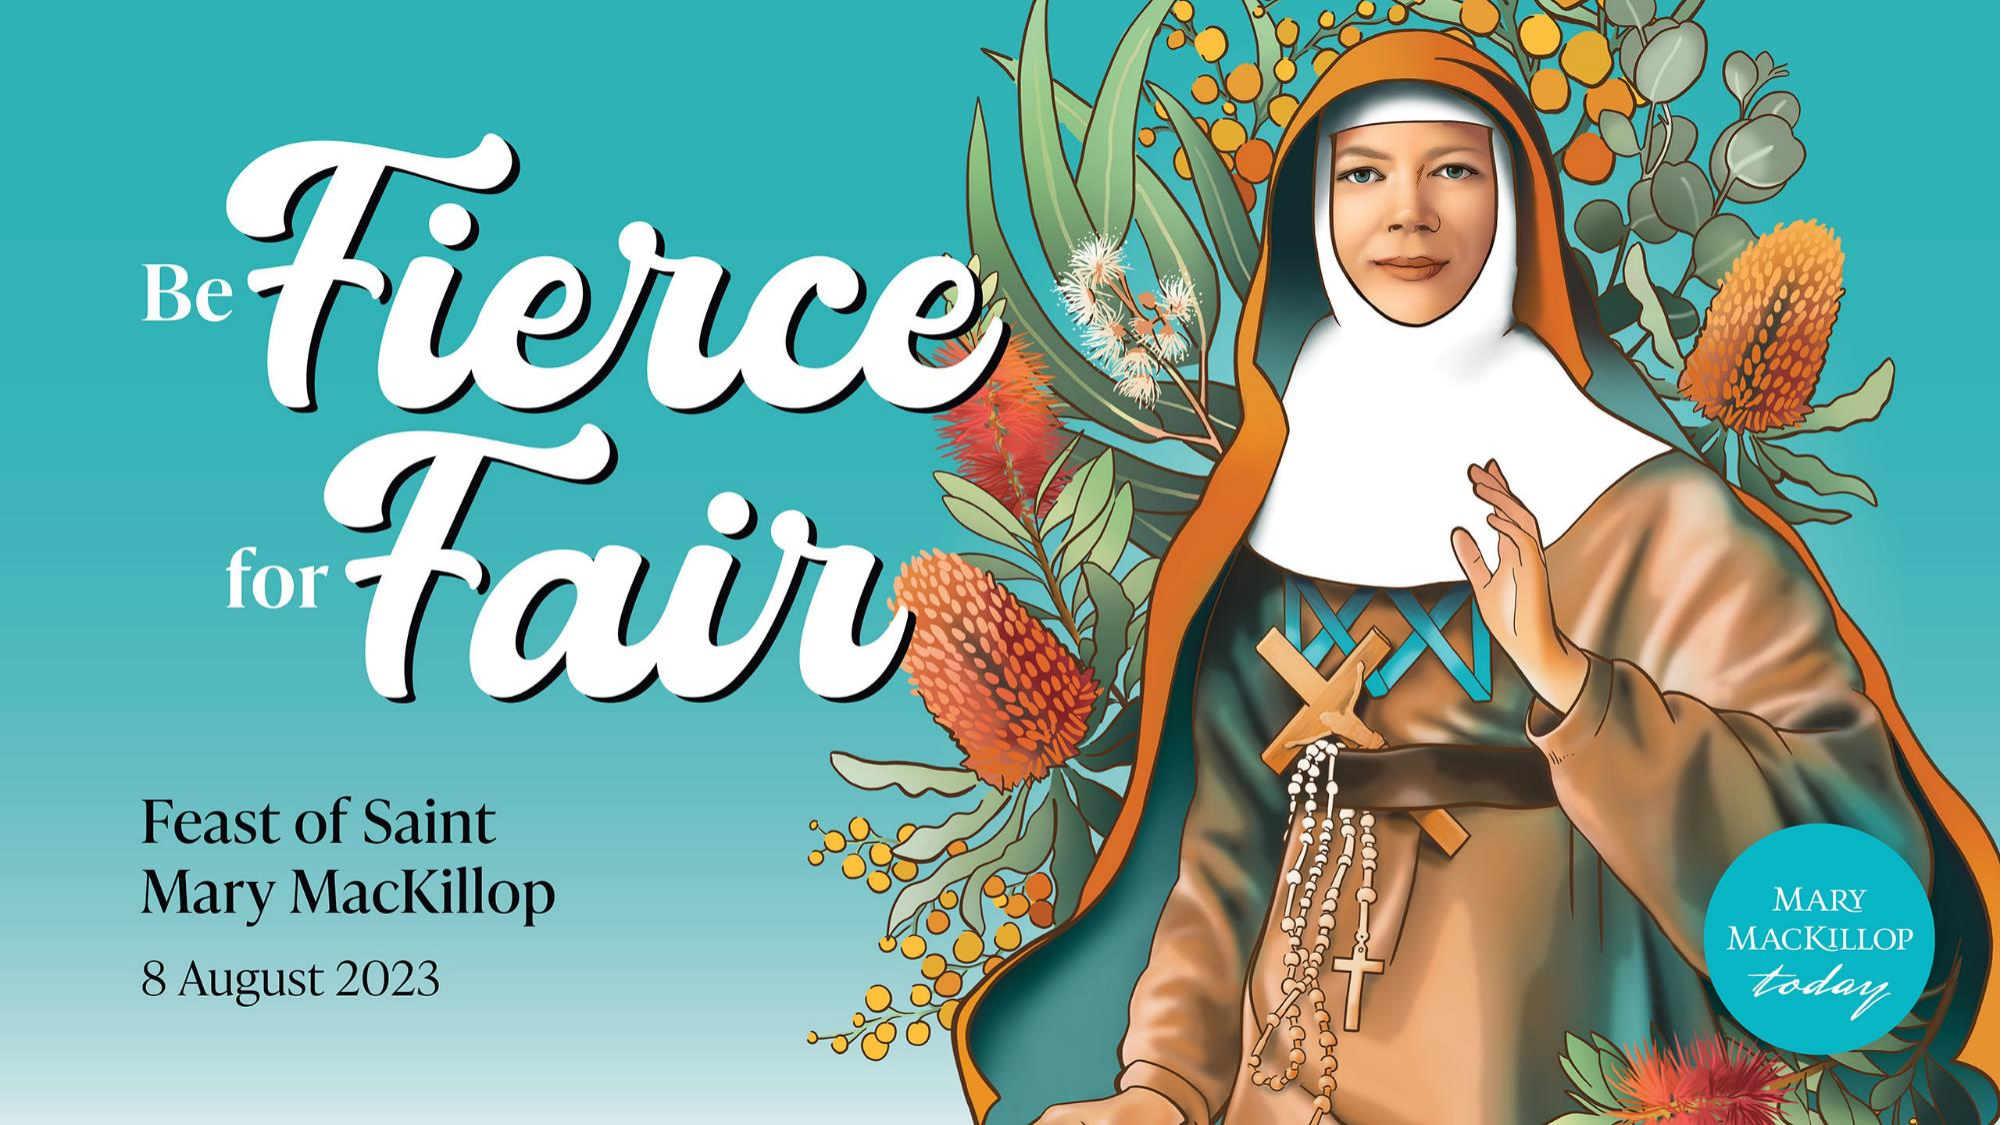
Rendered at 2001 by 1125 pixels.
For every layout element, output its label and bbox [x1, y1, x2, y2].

picture [0, 0, 2000, 1125]
subtitle [249, 590, 1750, 863]
title [249, 184, 1750, 576]
